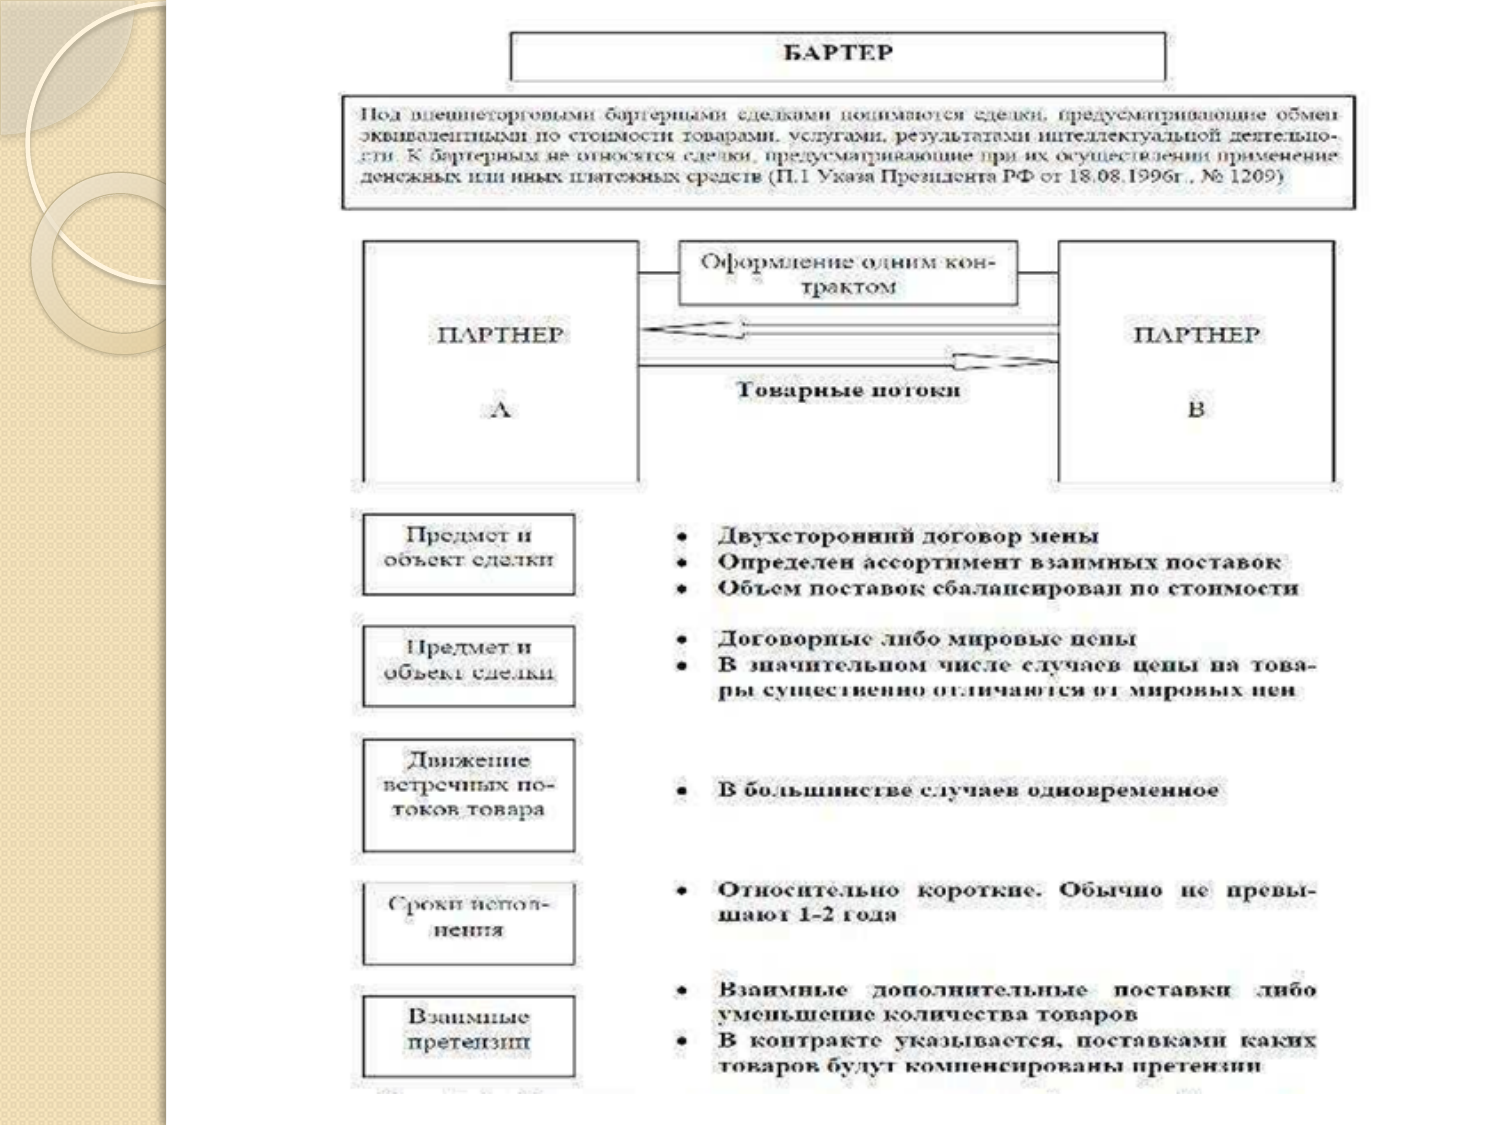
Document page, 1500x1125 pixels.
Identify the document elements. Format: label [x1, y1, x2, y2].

list [300, 18, 1377, 1095]
